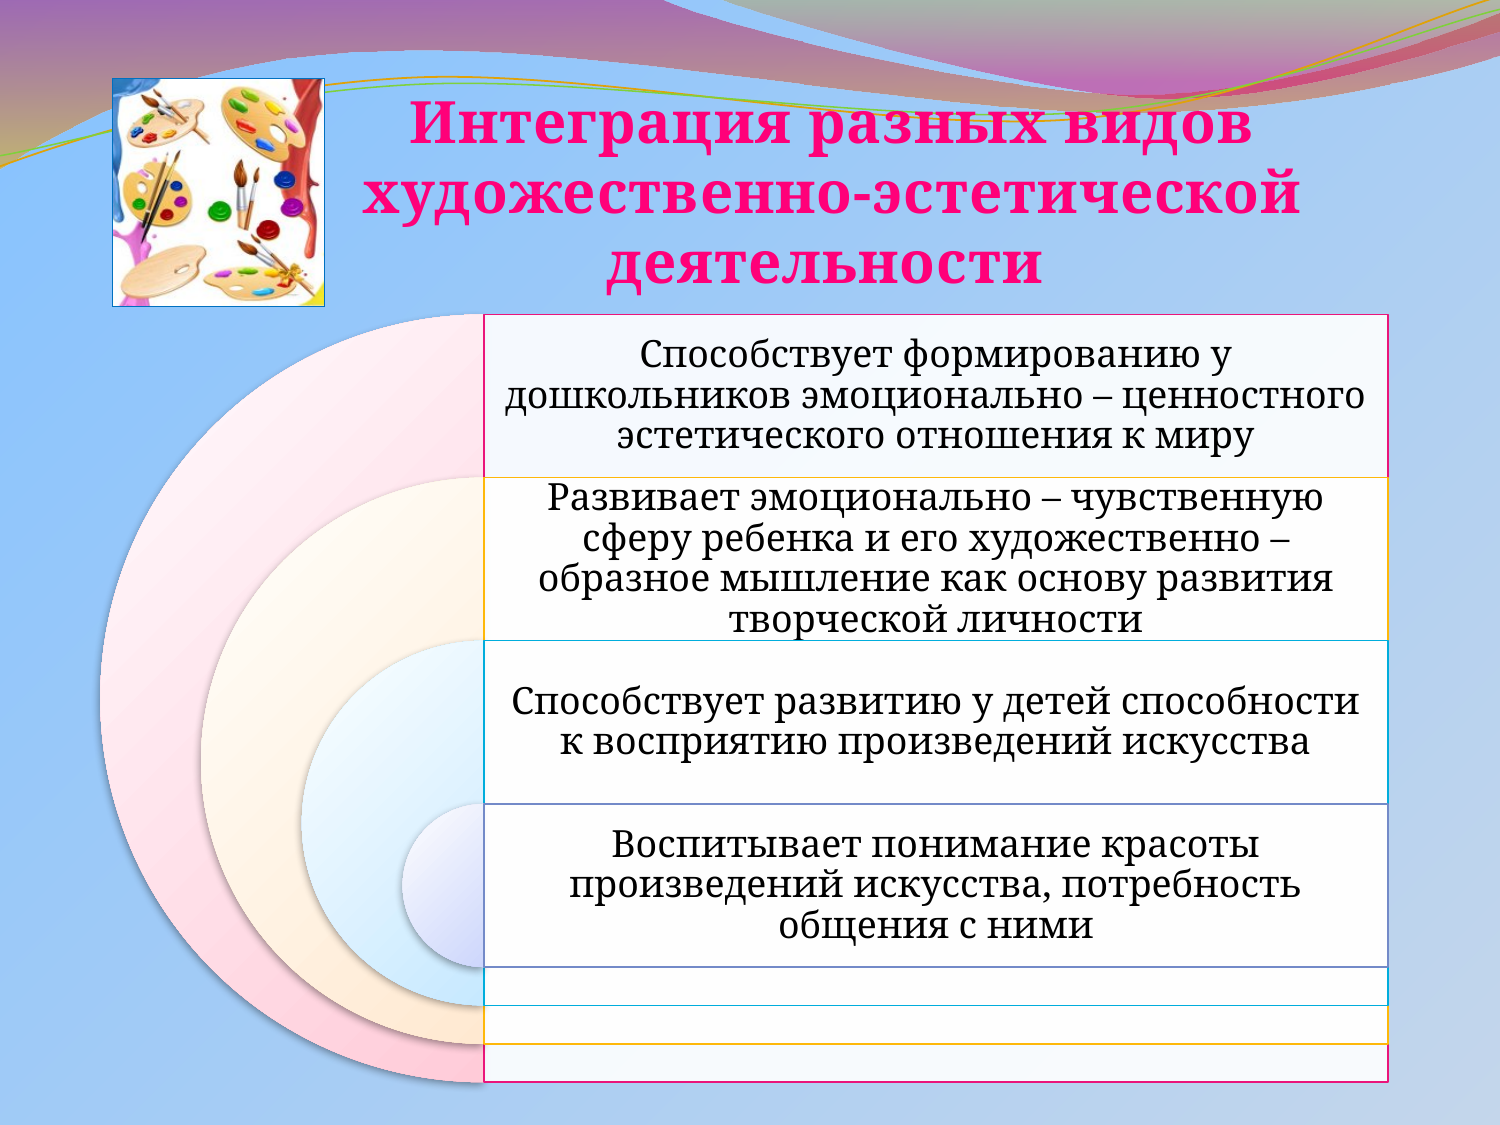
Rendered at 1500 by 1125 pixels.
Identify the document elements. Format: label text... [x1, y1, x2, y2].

text_box Интеграция разных видов художественно-эстетической деятельности [326, 78, 1424, 303]
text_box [100, 314, 1389, 1083]
picture [111, 77, 325, 307]
